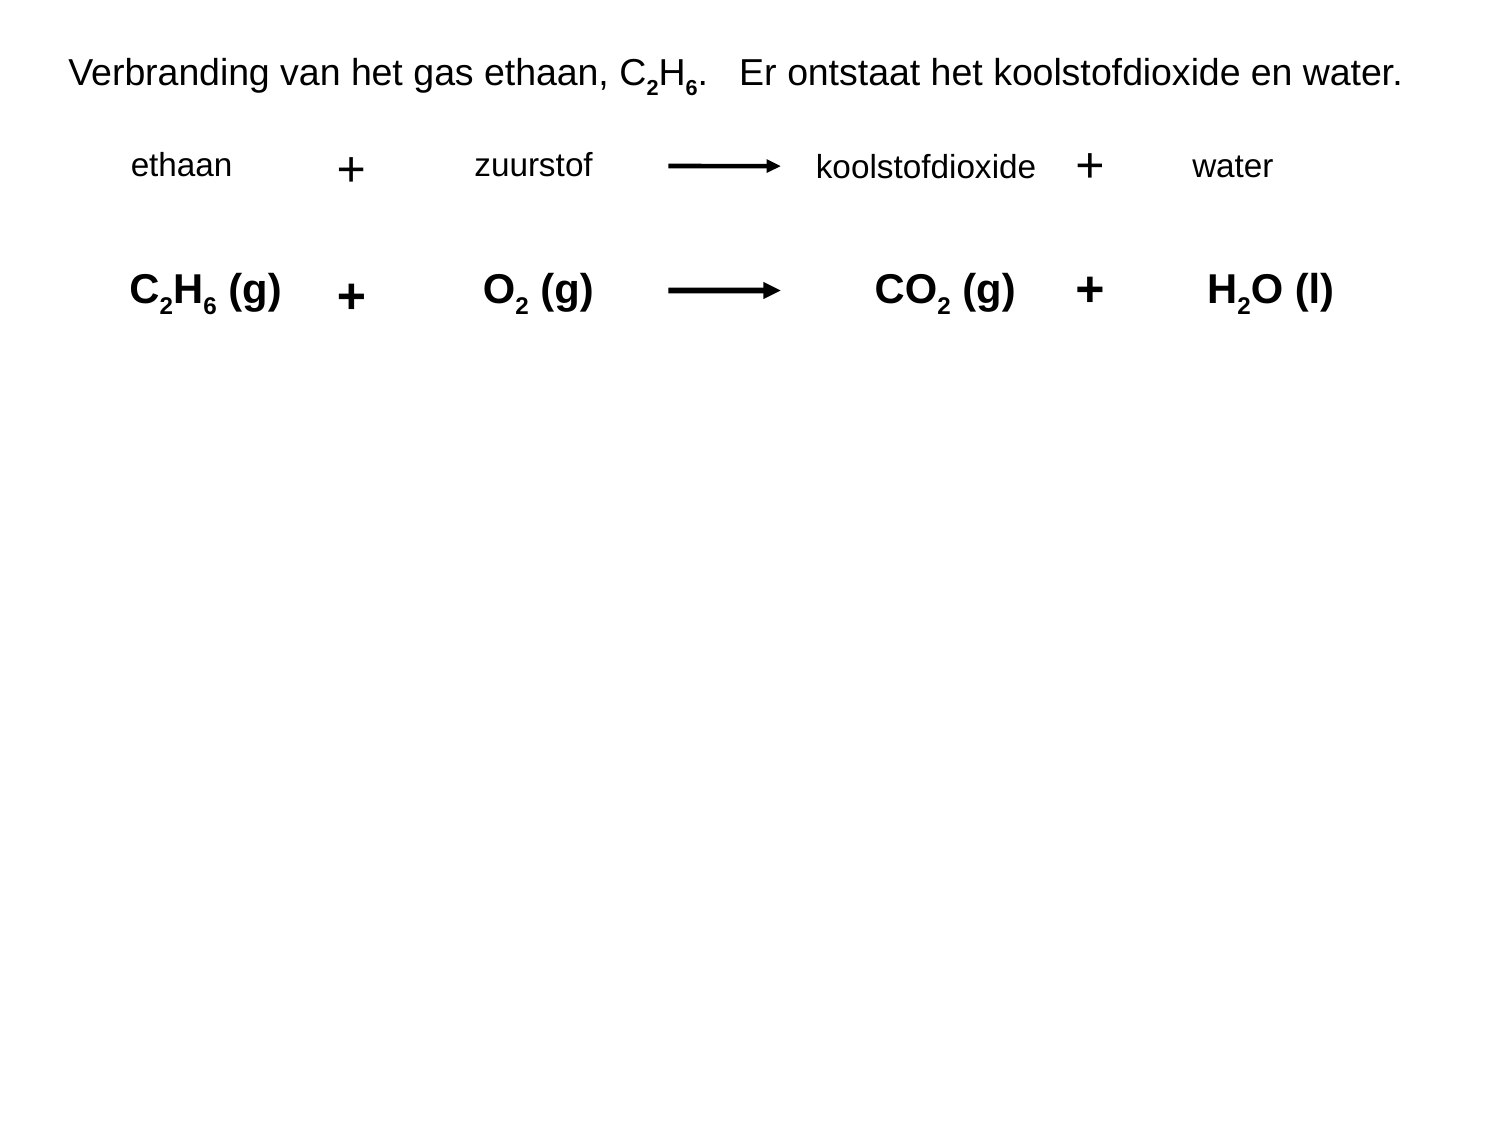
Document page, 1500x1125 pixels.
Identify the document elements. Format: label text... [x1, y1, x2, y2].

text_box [115, 124, 1341, 206]
text_box Verbranding van het gas ethaan, C2H6. Er ontstaat het koolstofdioxide en water. [53, 40, 1500, 107]
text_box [58, 246, 1434, 449]
